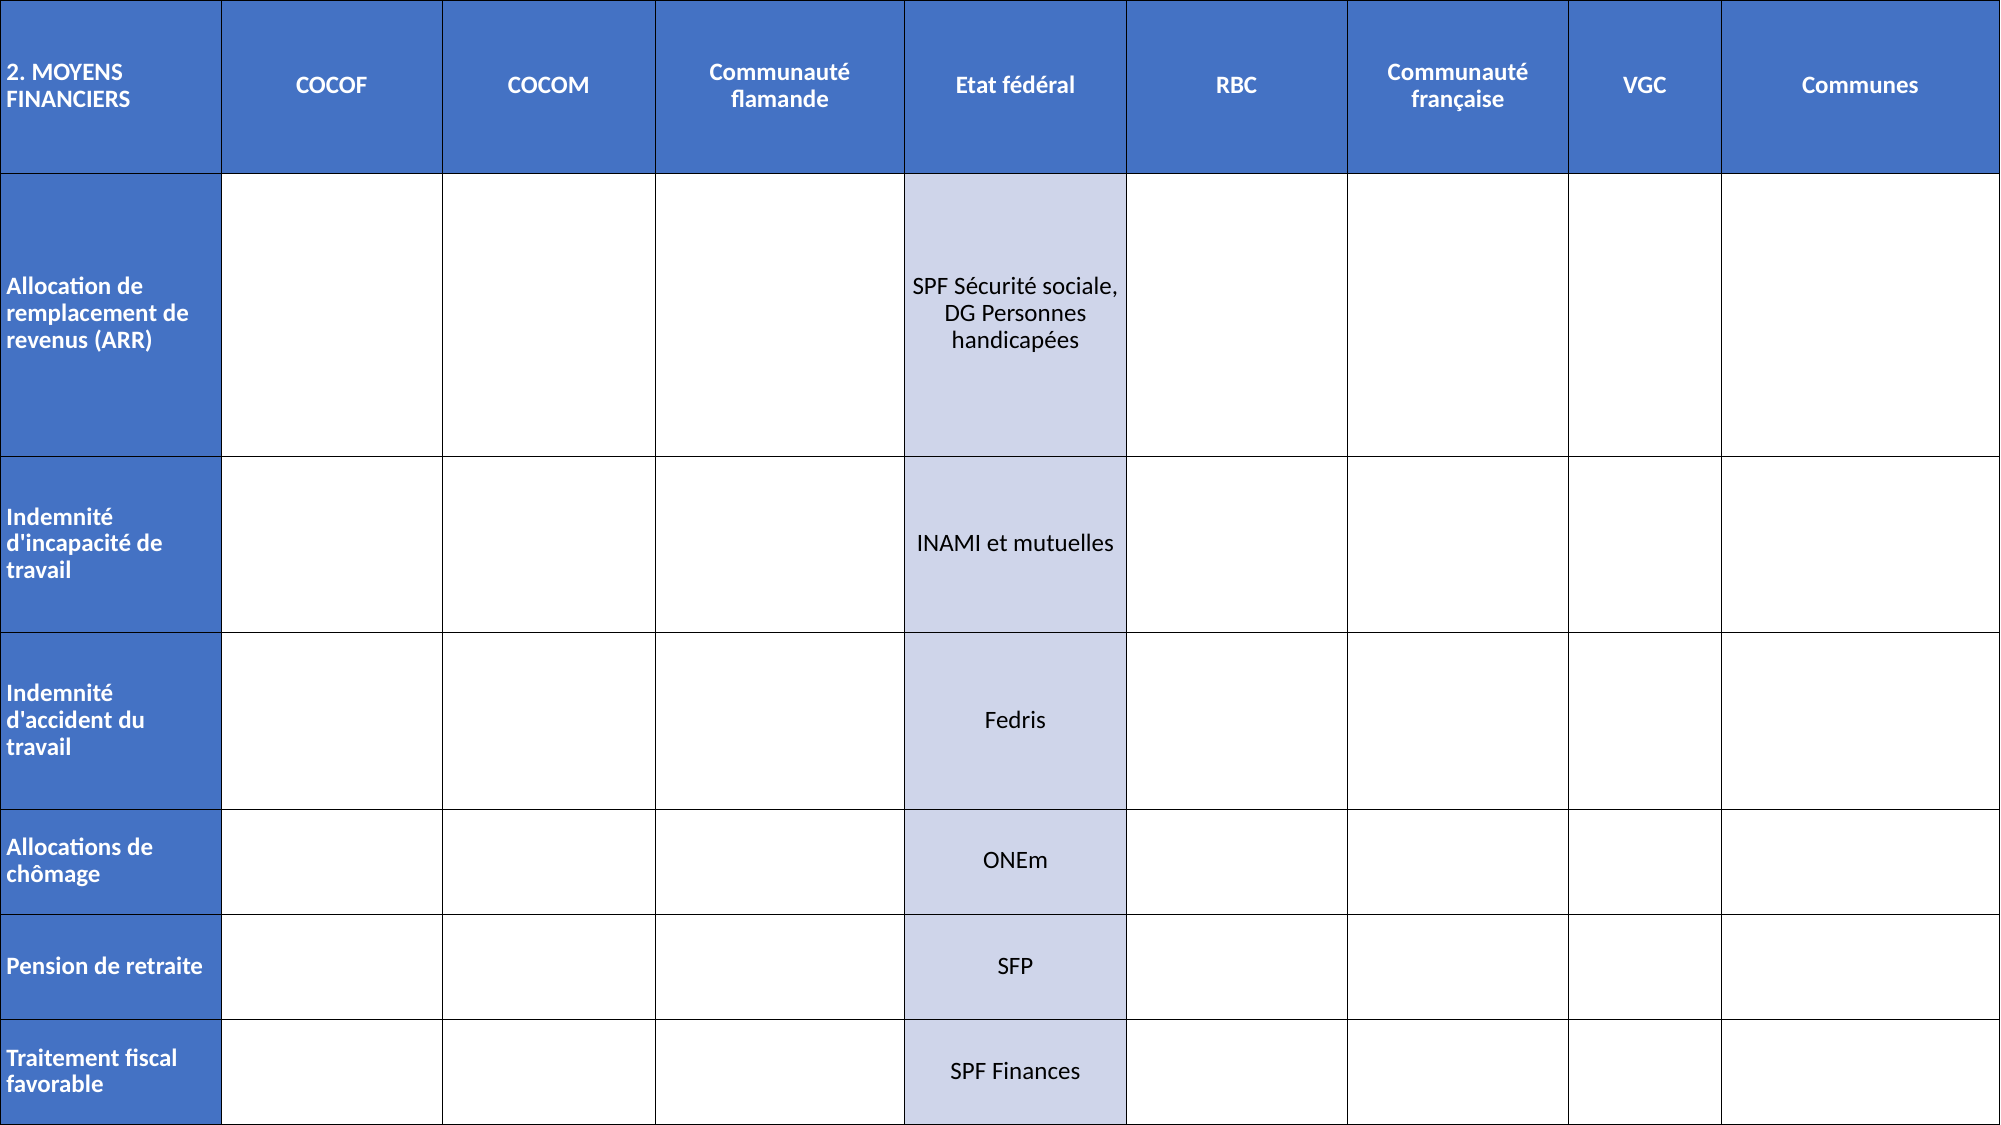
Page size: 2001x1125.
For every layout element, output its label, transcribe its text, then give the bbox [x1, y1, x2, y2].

table_cell [1348, 633, 1568, 809]
table_cell [656, 633, 904, 809]
table_cell Indemnité d'accident du travail [1, 633, 221, 809]
table_cell [443, 457, 655, 632]
table_cell [656, 915, 904, 1019]
table_cell [1127, 915, 1347, 1019]
table_cell [443, 1020, 655, 1124]
table_cell Traitement fiscal favorable [1, 1020, 221, 1124]
table_cell Fedris [905, 633, 1126, 809]
table_cell Indemnité d'incapacité de travail [1, 457, 221, 632]
table_cell [1127, 174, 1347, 456]
table_cell [1722, 810, 1999, 914]
table_cell [1348, 1020, 1568, 1124]
table_cell [222, 633, 442, 809]
table_cell [443, 633, 655, 809]
table_cell [443, 174, 655, 456]
table_header VGC [1569, 1, 1721, 173]
table_cell [656, 1020, 904, 1124]
table_cell [1569, 633, 1721, 809]
table_cell SPF Sécurité sociale, DG Personnes handicapées [905, 174, 1126, 456]
table_cell [656, 457, 904, 632]
table_cell SPF Finances [905, 1020, 1126, 1124]
table_cell [1569, 915, 1721, 1019]
table_cell [1722, 915, 1999, 1019]
table_cell Allocations de chômage [1, 810, 221, 914]
table_cell Pension de retraite [1, 915, 221, 1019]
table_cell [1722, 1020, 1999, 1124]
table_cell [222, 457, 442, 632]
table_cell [222, 915, 442, 1019]
table_cell INAMI et mutuelles [905, 457, 1126, 632]
table_cell [1569, 457, 1721, 632]
table_cell [1722, 174, 1999, 456]
table_cell ONEm [905, 810, 1126, 914]
table_header Communauté française [1348, 1, 1568, 173]
table_header RBC [1127, 1, 1347, 173]
table_cell [1127, 457, 1347, 632]
table_header COCOF [222, 1, 442, 173]
table_header Communes [1722, 1, 1999, 173]
table_cell [443, 810, 655, 914]
table_cell [443, 915, 655, 1019]
table_header COCOM [443, 1, 655, 173]
table_cell [656, 174, 904, 456]
table_cell [1127, 810, 1347, 914]
table_cell [222, 810, 442, 914]
table_cell [1569, 174, 1721, 456]
table_cell [1348, 915, 1568, 1019]
table_header 2. MOYENS FINANCIERS [1, 1, 221, 173]
table_cell [222, 1020, 442, 1124]
table_cell [1127, 1020, 1347, 1124]
table_cell [1722, 633, 1999, 809]
table_cell Allocation de remplacement de revenus (ARR) [1, 174, 221, 456]
table_cell [1127, 633, 1347, 809]
table_cell [222, 174, 442, 456]
table_cell [1348, 810, 1568, 914]
table_cell [1722, 457, 1999, 632]
table_header Communauté flamande [656, 1, 904, 173]
table_cell SFP [905, 915, 1126, 1019]
table_cell [656, 810, 904, 914]
table_cell [1569, 810, 1721, 914]
table_cell [1569, 1020, 1721, 1124]
table_cell [1348, 174, 1568, 456]
table_header Etat fédéral [905, 1, 1126, 173]
table_cell [1348, 457, 1568, 632]
